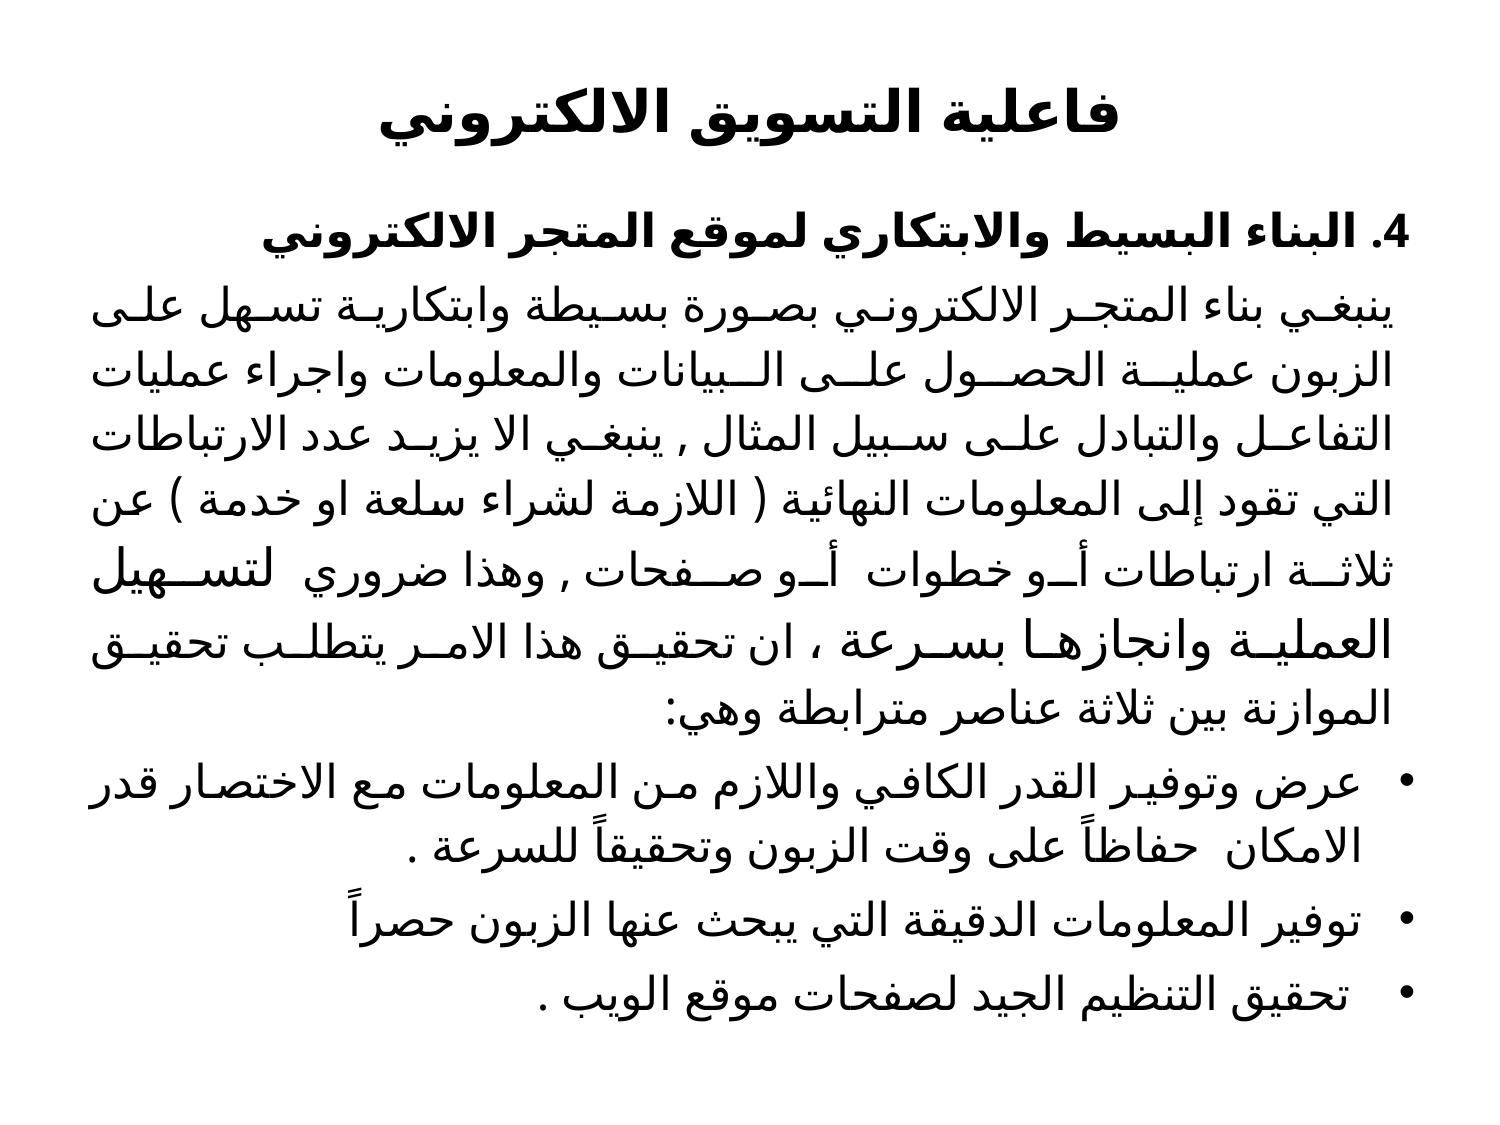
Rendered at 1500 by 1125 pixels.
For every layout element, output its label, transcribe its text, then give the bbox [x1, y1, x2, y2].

title فاعلية التسويق الالكتروني [75, 45, 1425, 173]
list 4. البناء البسيط والابتكاري لموقع المتجر الالكتروني ينبغي بناء المتجر الالكتروني بصورة بسيطة وابتكارية تسهل على الزبون عملية الحصول على البيانات والمعلومات واجراء عمليات التفاعل والتبادل على سبيل المثال , ينبغي الا يزيد عدد الارتباطات التي تقود إلى المعلومات النهائية ( اللازمة لشراء سلعة او خدمة ) عن ثلاثة ارتباطات أو خطوات أو صفحات , وهذا ضروري لتسهيل العملية وانجازها بسرعة ، ان تحقيق هذا الامر يتطلب تحقيق الموازنة بين ثلاثة عناصر مترابطة وهي: عرض وتوفير القدر الكافي واللازم من المعلومات مع الاختصار قدر الامكان حفاظاً على وقت الزبون وتحقيقاً للسرعة . توفير المعلومات الدقيقة التي يبحث عنها الزبون حصراً تحقيق التنظيم الجيد لصفحات موقع الويب . [75, 184, 1425, 1047]
